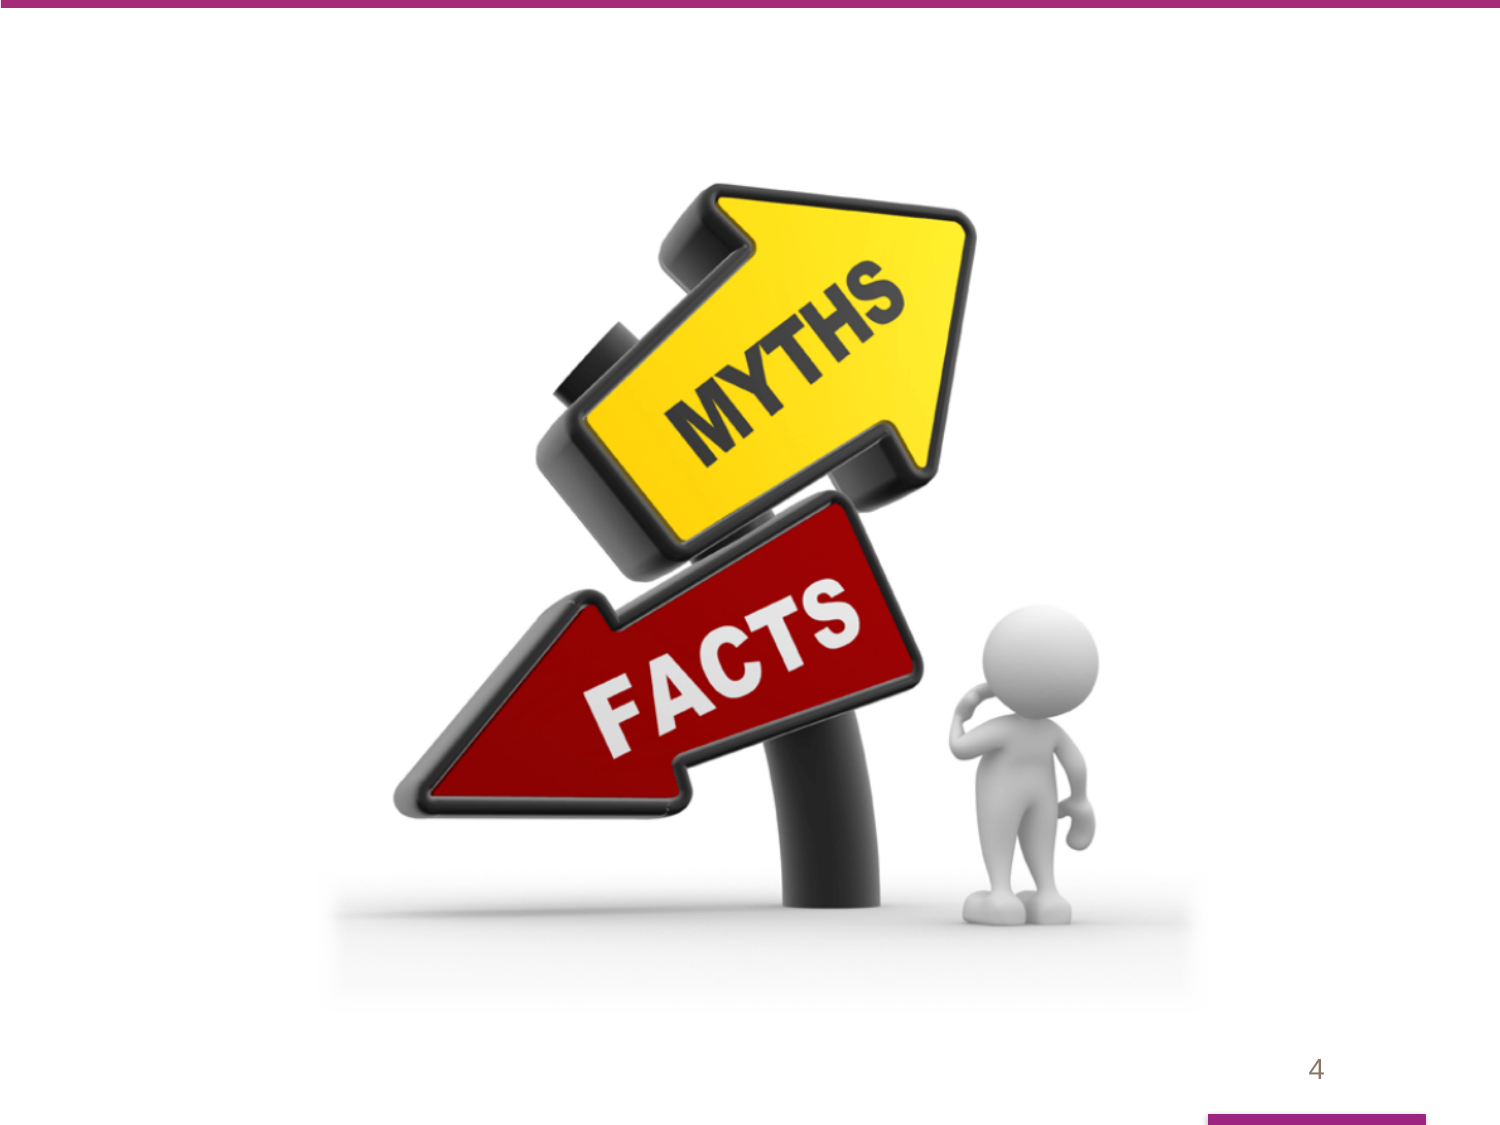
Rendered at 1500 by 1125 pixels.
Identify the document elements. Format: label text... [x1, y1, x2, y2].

slide_number 4 [1208, 1042, 1425, 1103]
picture [0, 0, 1500, 8]
picture [317, 122, 1209, 1014]
